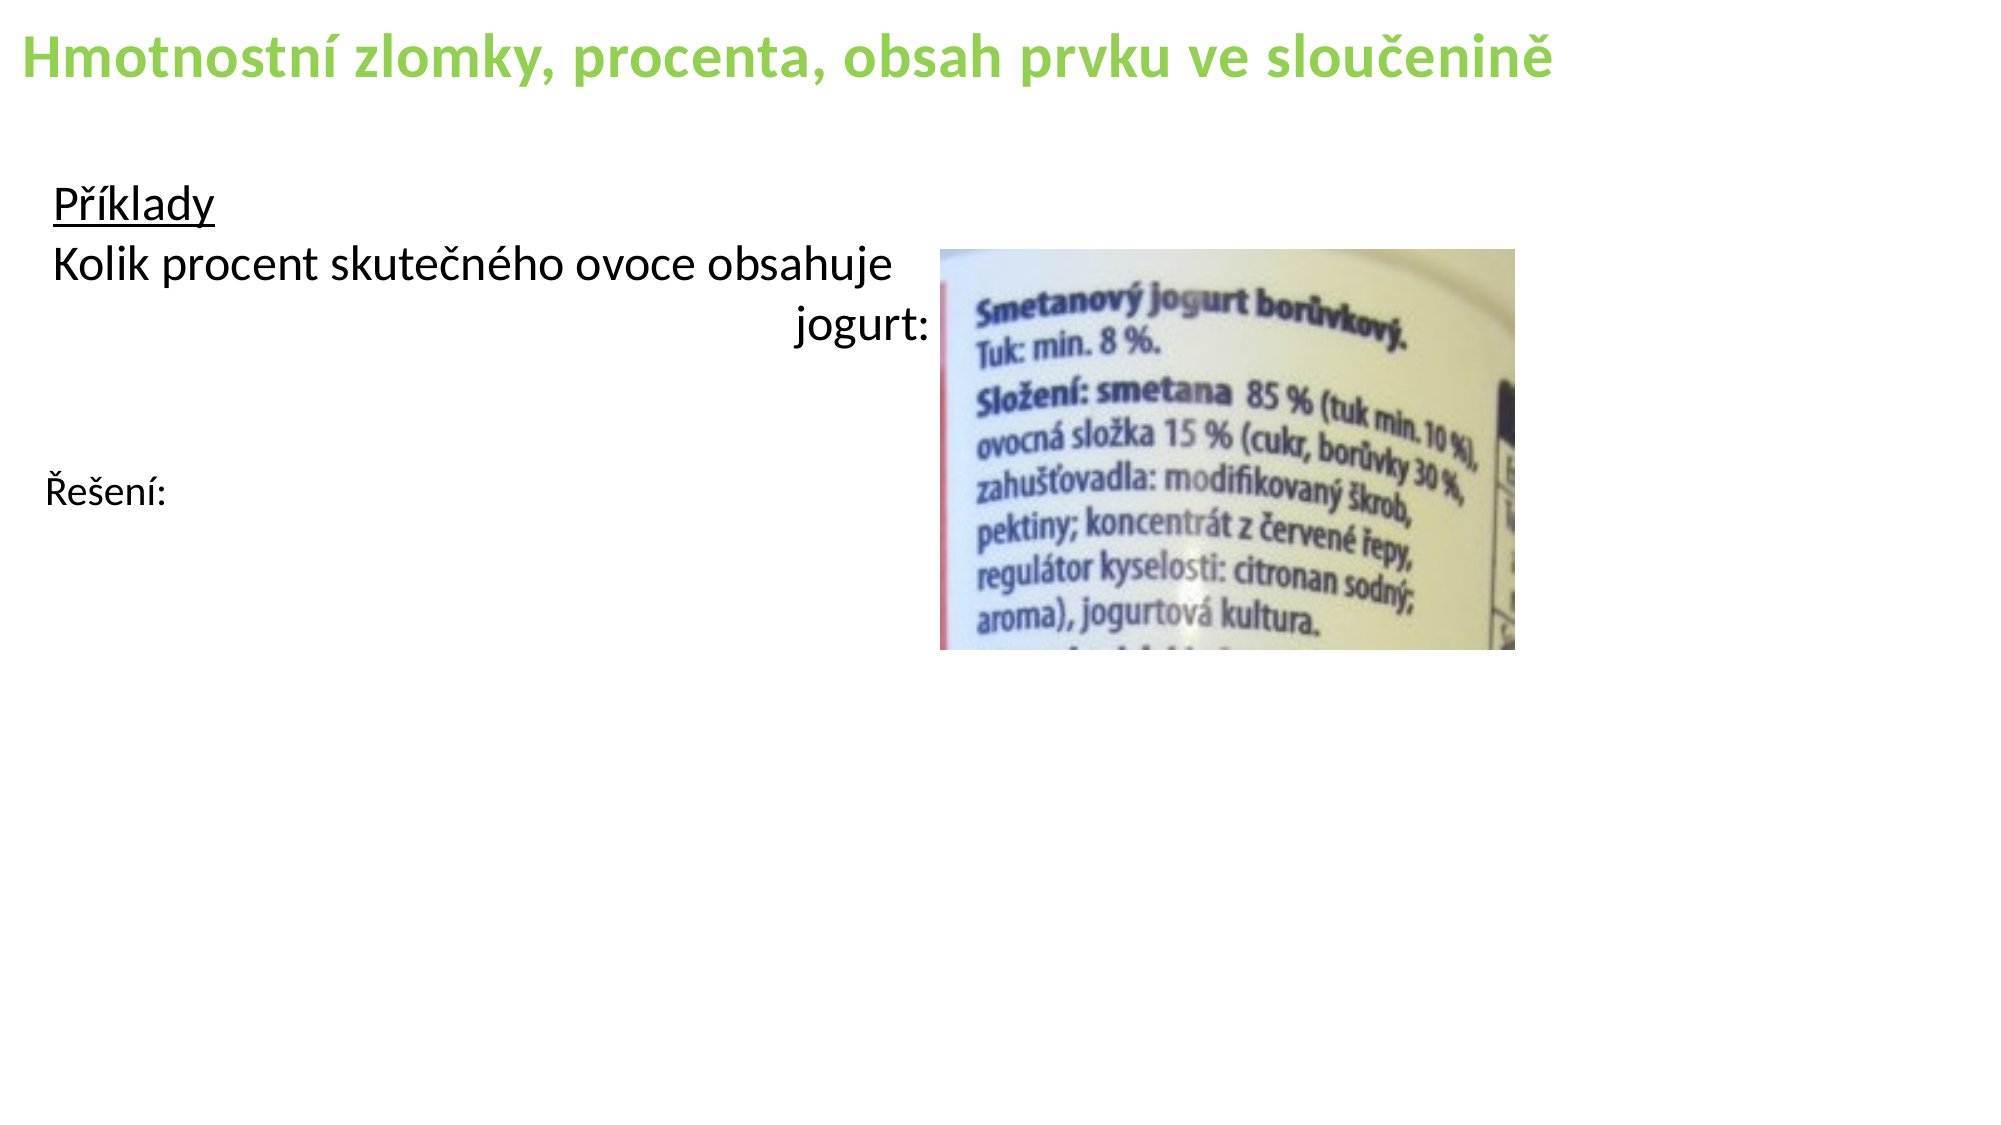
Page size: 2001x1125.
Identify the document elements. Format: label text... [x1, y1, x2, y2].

picture [940, 249, 1515, 650]
text_box Příklady Kolik procent skutečného ovoce obsahuje jogurt: [38, 163, 947, 358]
text_box Řešení: [29, 449, 1133, 1008]
text_box Hmotnostní zlomky, procenta, obsah prvku ve sloučenině [0, 0, 1596, 154]
